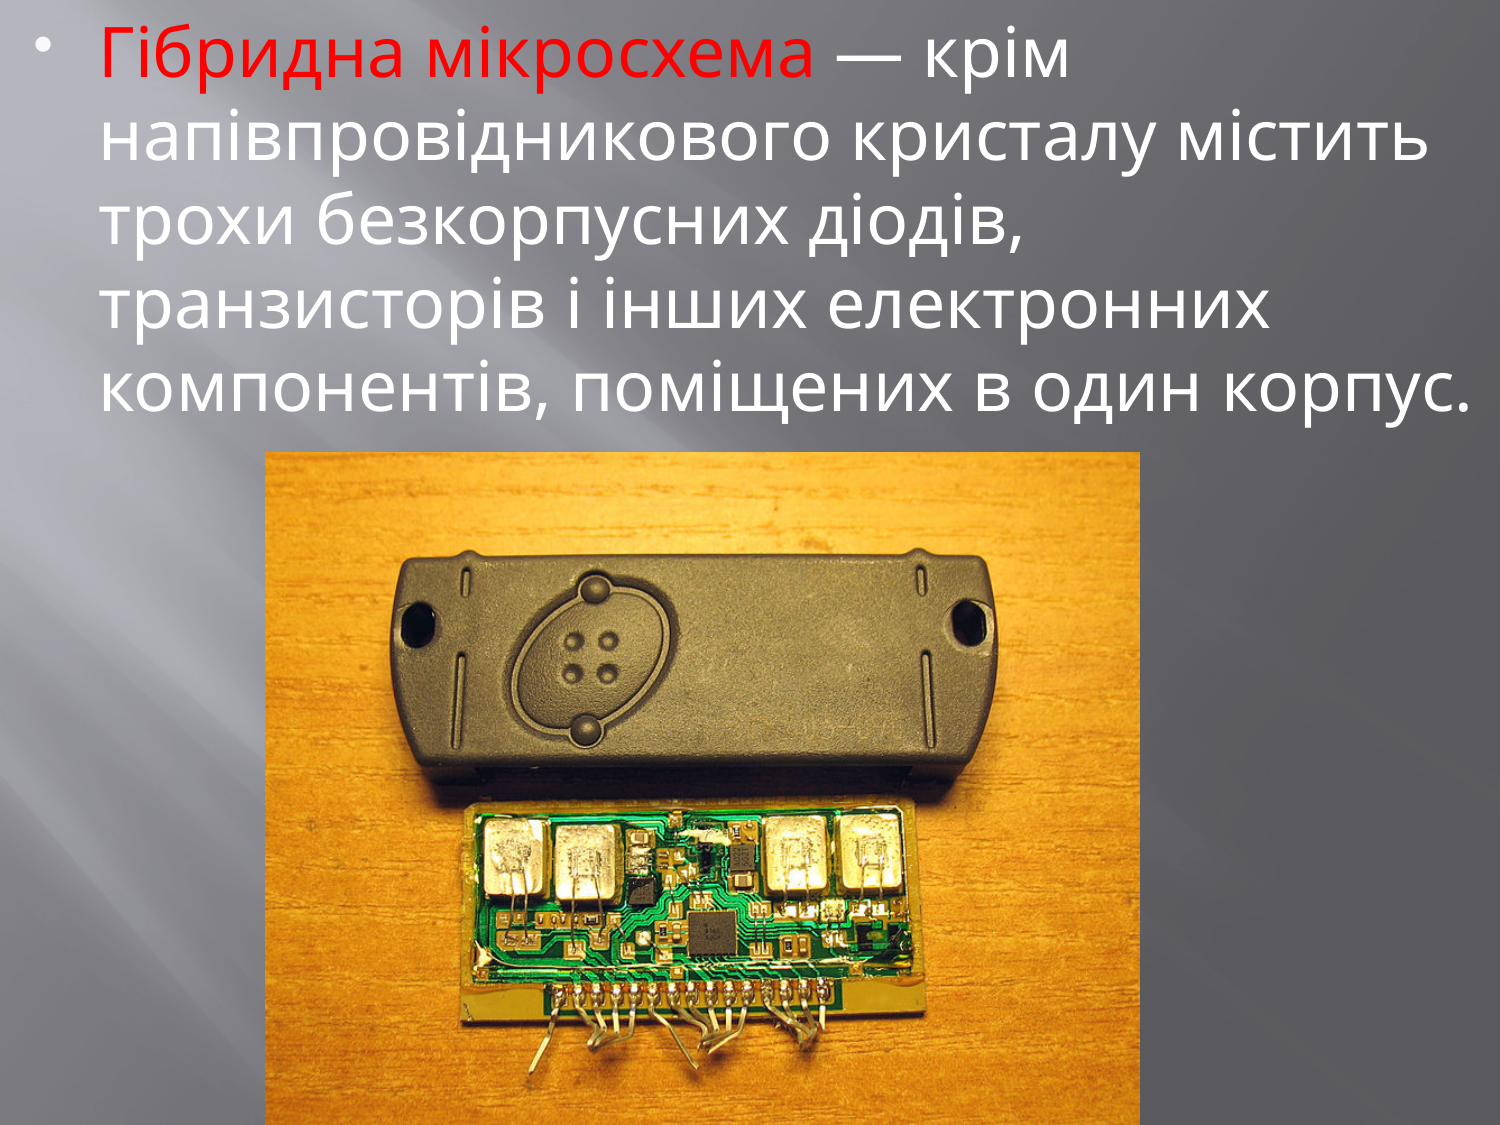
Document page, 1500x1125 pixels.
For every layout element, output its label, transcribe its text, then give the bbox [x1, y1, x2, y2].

list Гібридна мікросхема — крім напівпровідникового кристалу містить трохи безкорпусних діодів, транзисторів і інших електронних компонентів, поміщених в один корпус. [0, 0, 1500, 516]
picture [265, 452, 1140, 1125]
